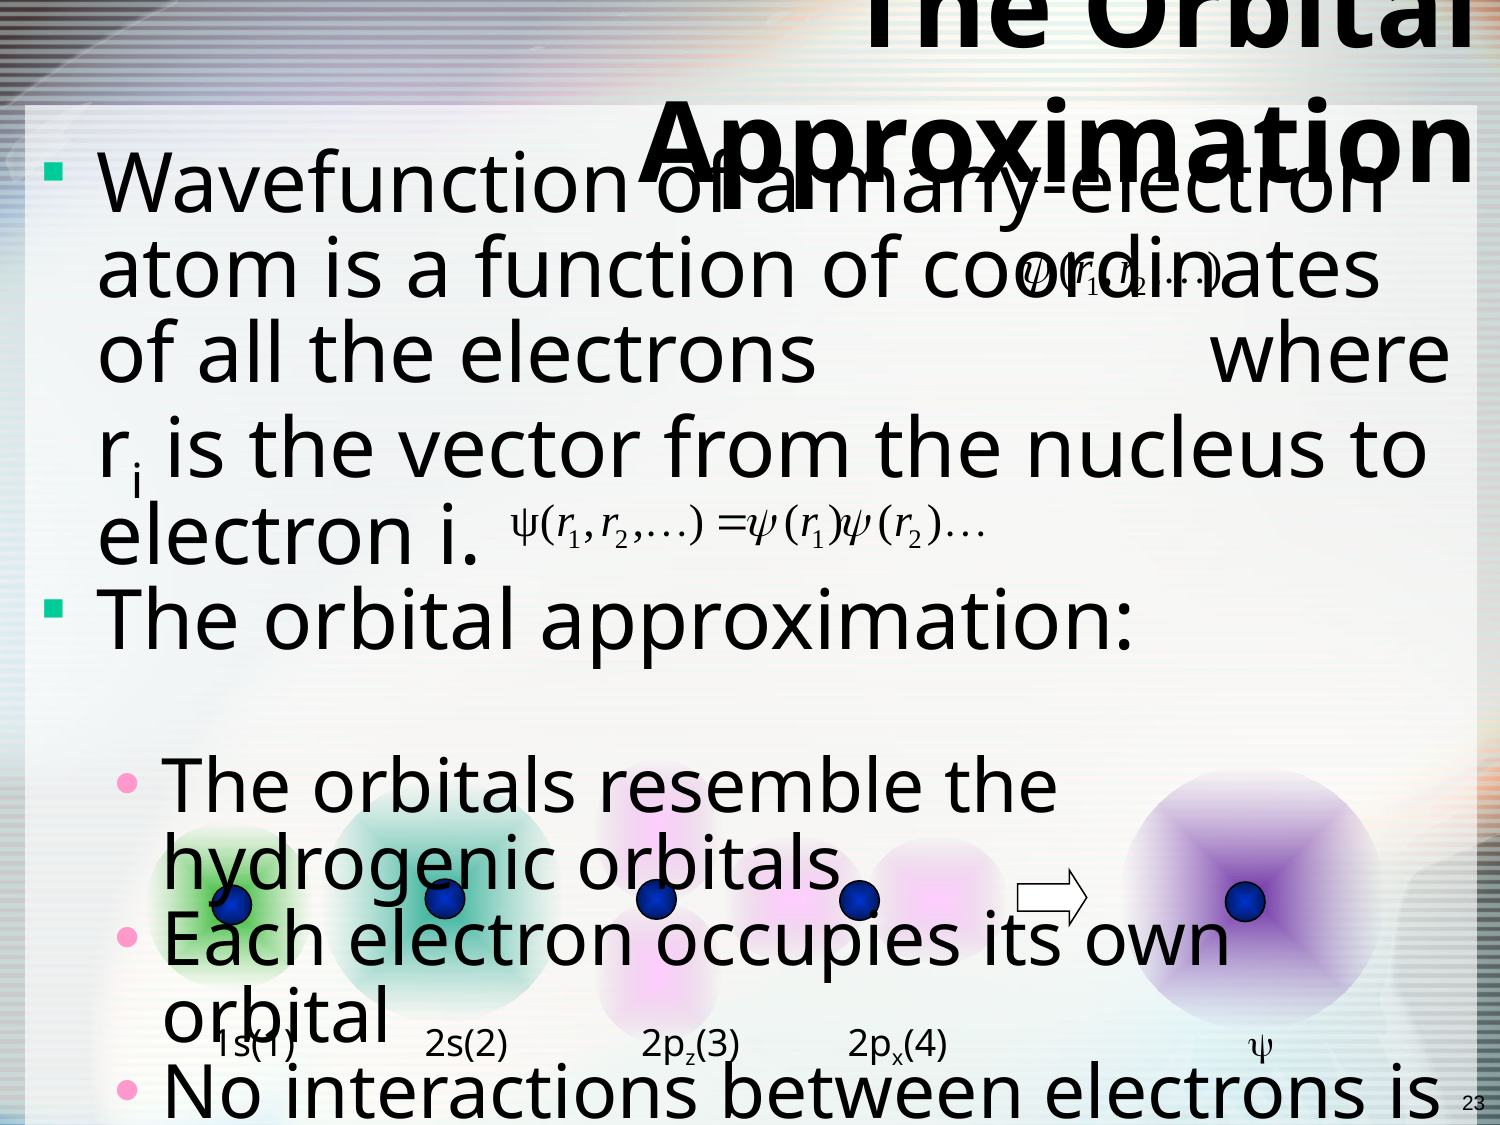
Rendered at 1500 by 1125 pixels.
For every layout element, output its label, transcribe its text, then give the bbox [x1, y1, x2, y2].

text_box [145, 821, 314, 990]
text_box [593, 758, 723, 1043]
list Wavefunction of a many-electron atom is a function of coordinates of all the electrons where ri is the vector from the nucleus to electron i. The orbital approximation: The orbitals resemble the hydrogenic orbitals Each electron occupies its own orbital No interactions between electrons is accounted [24, 137, 1476, 1076]
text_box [1018, 237, 1230, 303]
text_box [503, 490, 995, 557]
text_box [801, 756, 930, 1042]
title The Orbital Approximation [35, 6, 1495, 133]
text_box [320, 779, 564, 1023]
picture [0, 0, 1500, 1125]
slide_number 23 [1149, 1082, 1500, 1121]
